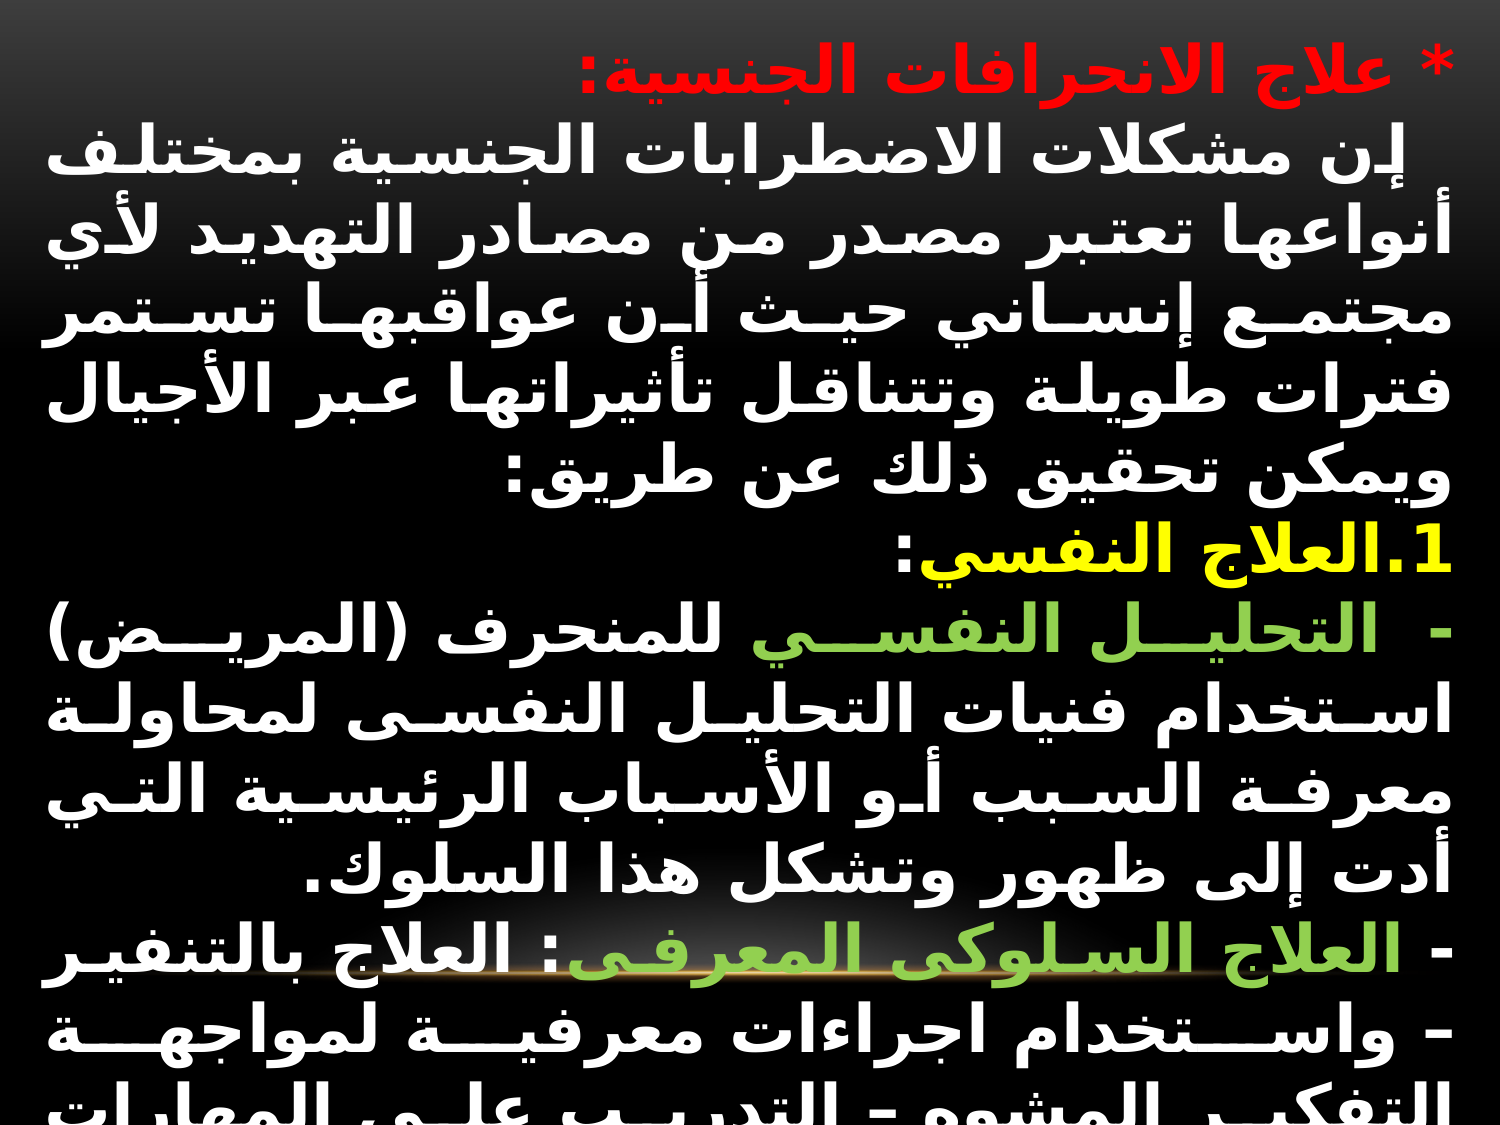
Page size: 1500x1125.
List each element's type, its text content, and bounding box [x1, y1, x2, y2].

text_box * علاج الانحرافات الجنسية: إن مشكلات الاضطرابات الجنسية بمختلف أنواعها تعتبر مصدر من مصادر التهديد لأي مجتمع إنساني حيث أن عواقبها تستمر فترات طويلة وتتناقل تأثيراتها عبر الأجيال ويمكن تحقيق ذلك عن طريق: 1.العلاج النفسي: - التحليل النفسي للمنحرف (المريض) استخدام فنيات التحليل النفسى لمحاولة معرفة السبب أو الأسباب الرئيسية التي أدت إلى ظهور وتشكل هذا السلوك. - العلاج السلوكى المعرفى: العلاج بالتنفير – واستخدام اجراءات معرفية لمواجهة التفكير المشوه – التدريب على المهارات الإجتماعية – التدريب على التعاطف تجاه الآخرين. [29, 19, 1471, 1125]
picture [0, 0, 1500, 1125]
